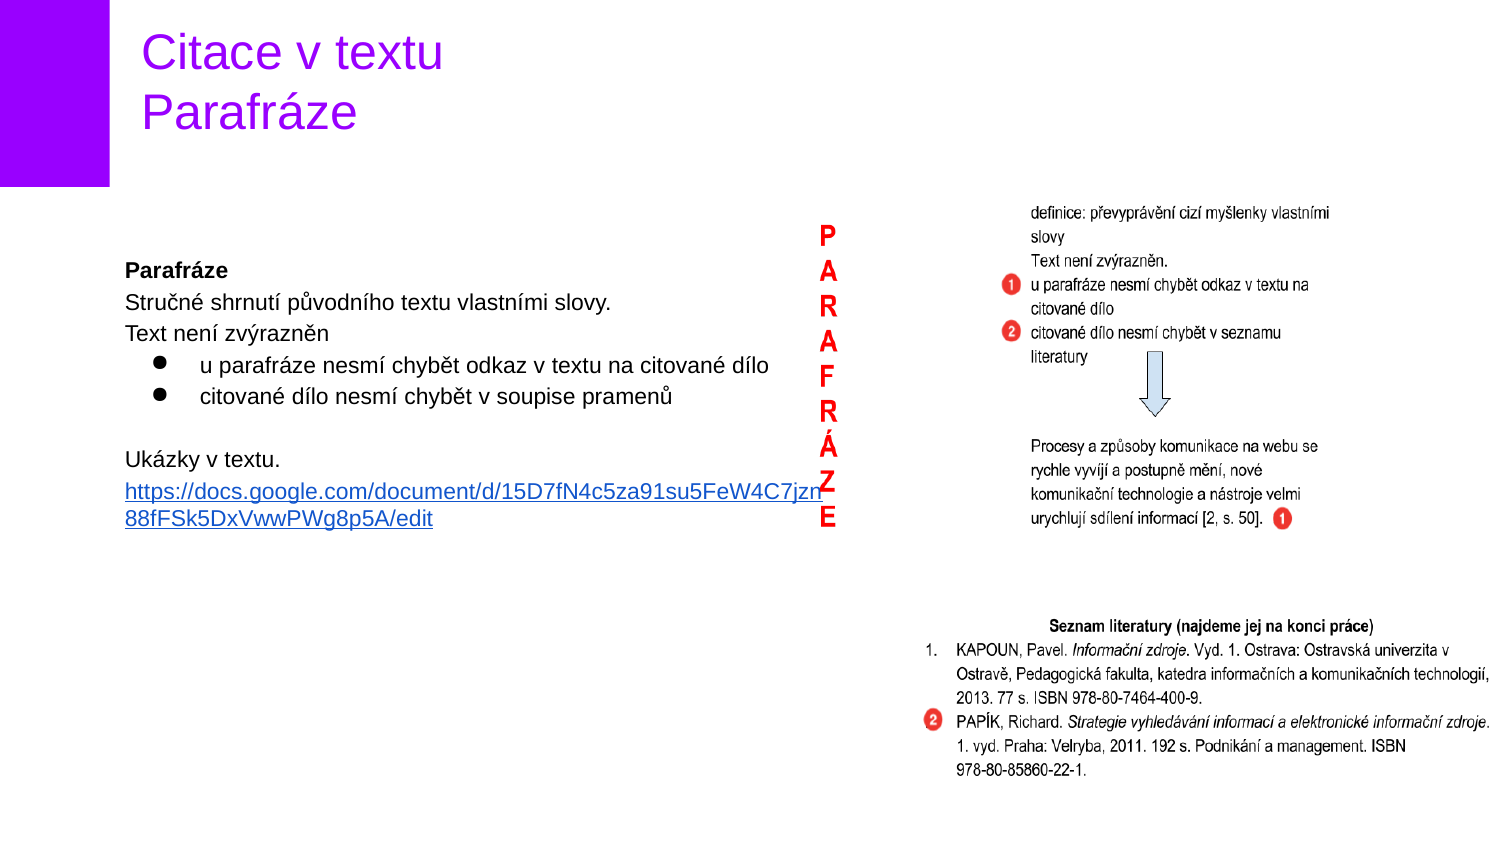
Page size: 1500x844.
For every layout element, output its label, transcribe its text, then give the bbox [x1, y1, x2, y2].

title Citace v textu Parafráze [126, 32, 709, 155]
text_box Parafráze Stručné shrnutí původního textu vlastními slovy. Text není zvýrazněn u parafráze nesmí chybět odkaz v textu na citované dílo citované dílo nesmí chybět v soupise pramenů Ukázky v textu. https://docs.google.com/document/d/15D7fN4c5za91su5FeW4C7jzn88fFSk5DxVwwPWg8p5A/edit [109, 236, 770, 748]
picture [775, 186, 1500, 844]
